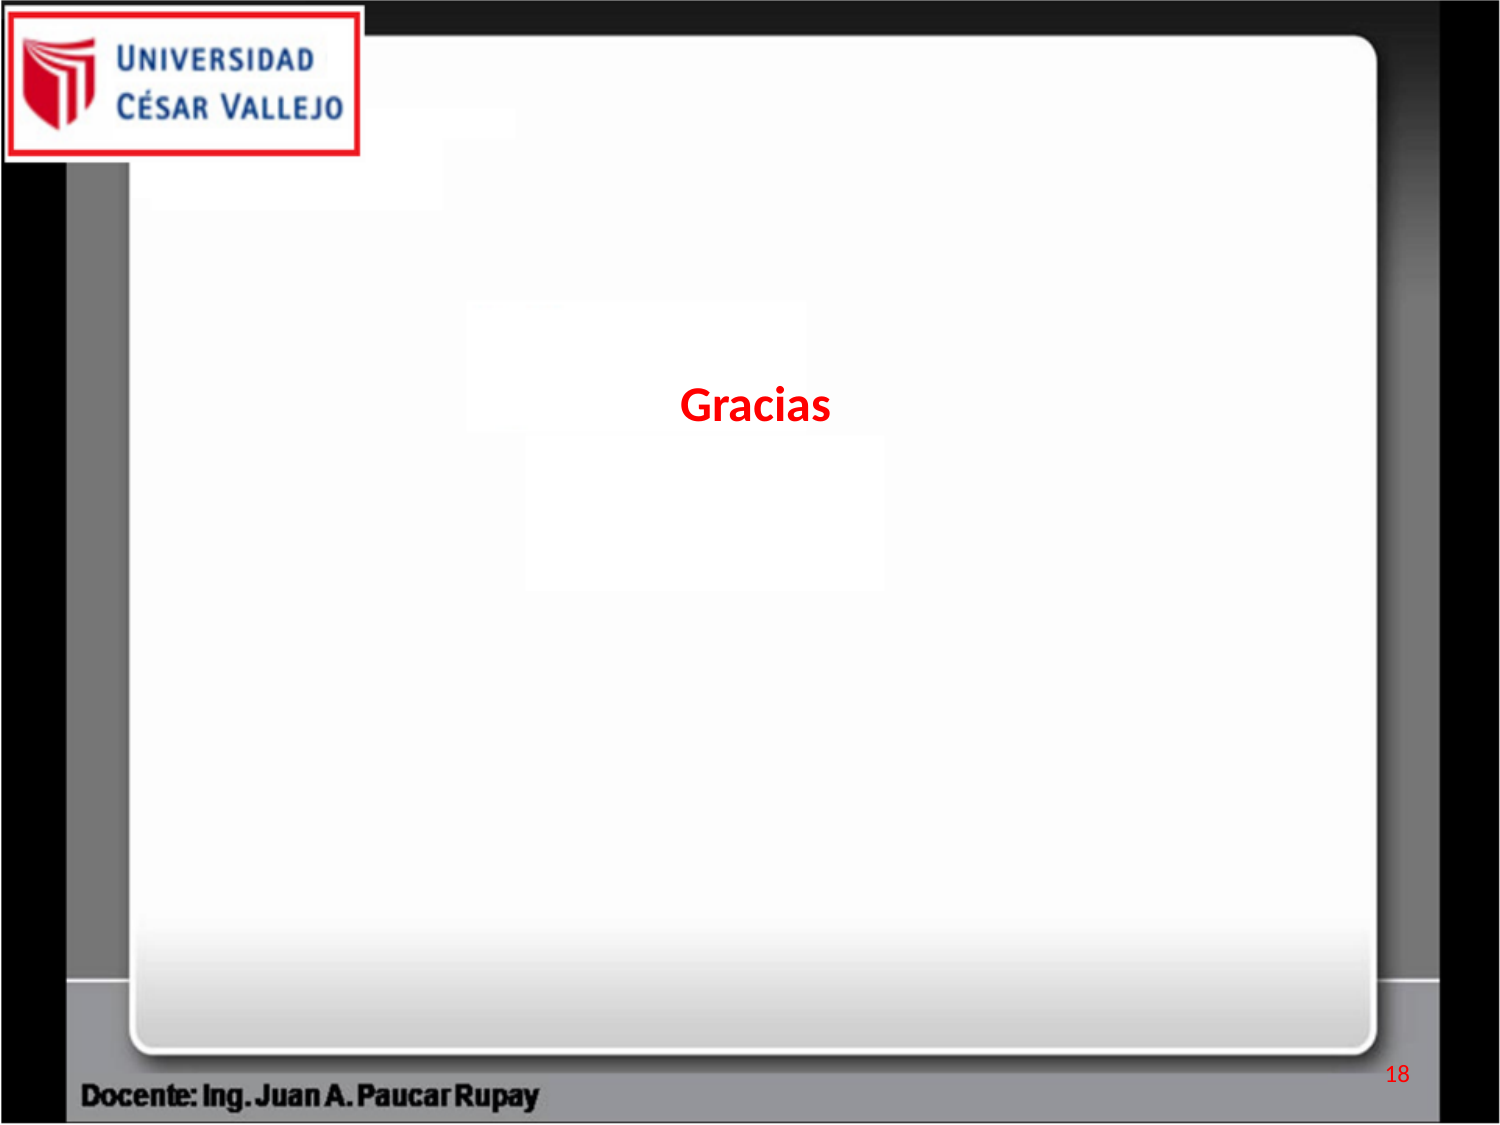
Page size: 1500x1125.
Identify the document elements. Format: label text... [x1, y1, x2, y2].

picture [0, 0, 1500, 1125]
slide_number 18 [1074, 1042, 1425, 1103]
text_box Gracias [210, 363, 1313, 439]
